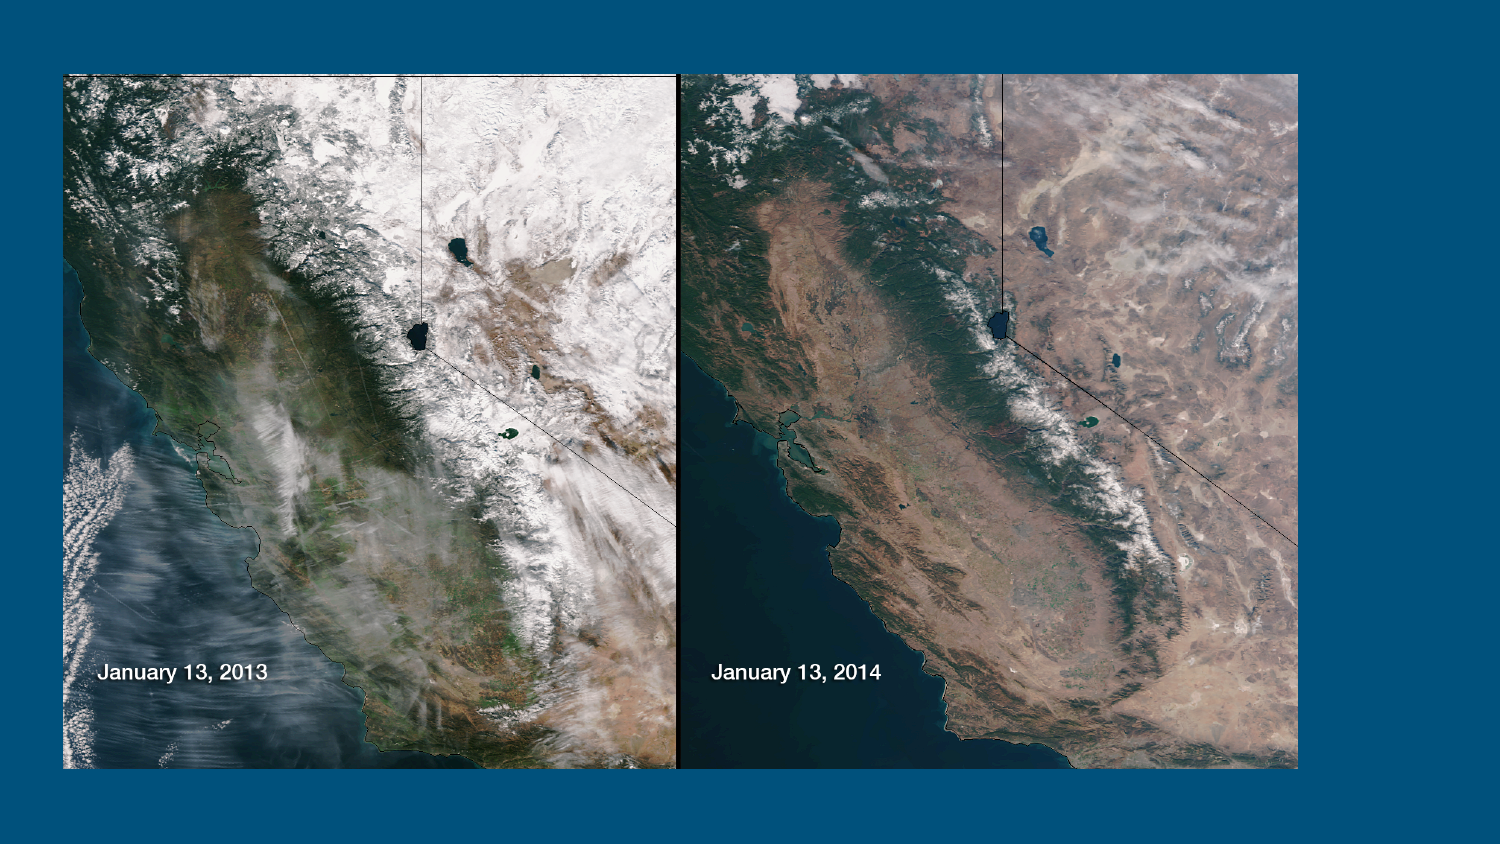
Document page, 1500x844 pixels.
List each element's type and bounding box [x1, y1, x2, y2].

picture [64, 75, 1297, 768]
